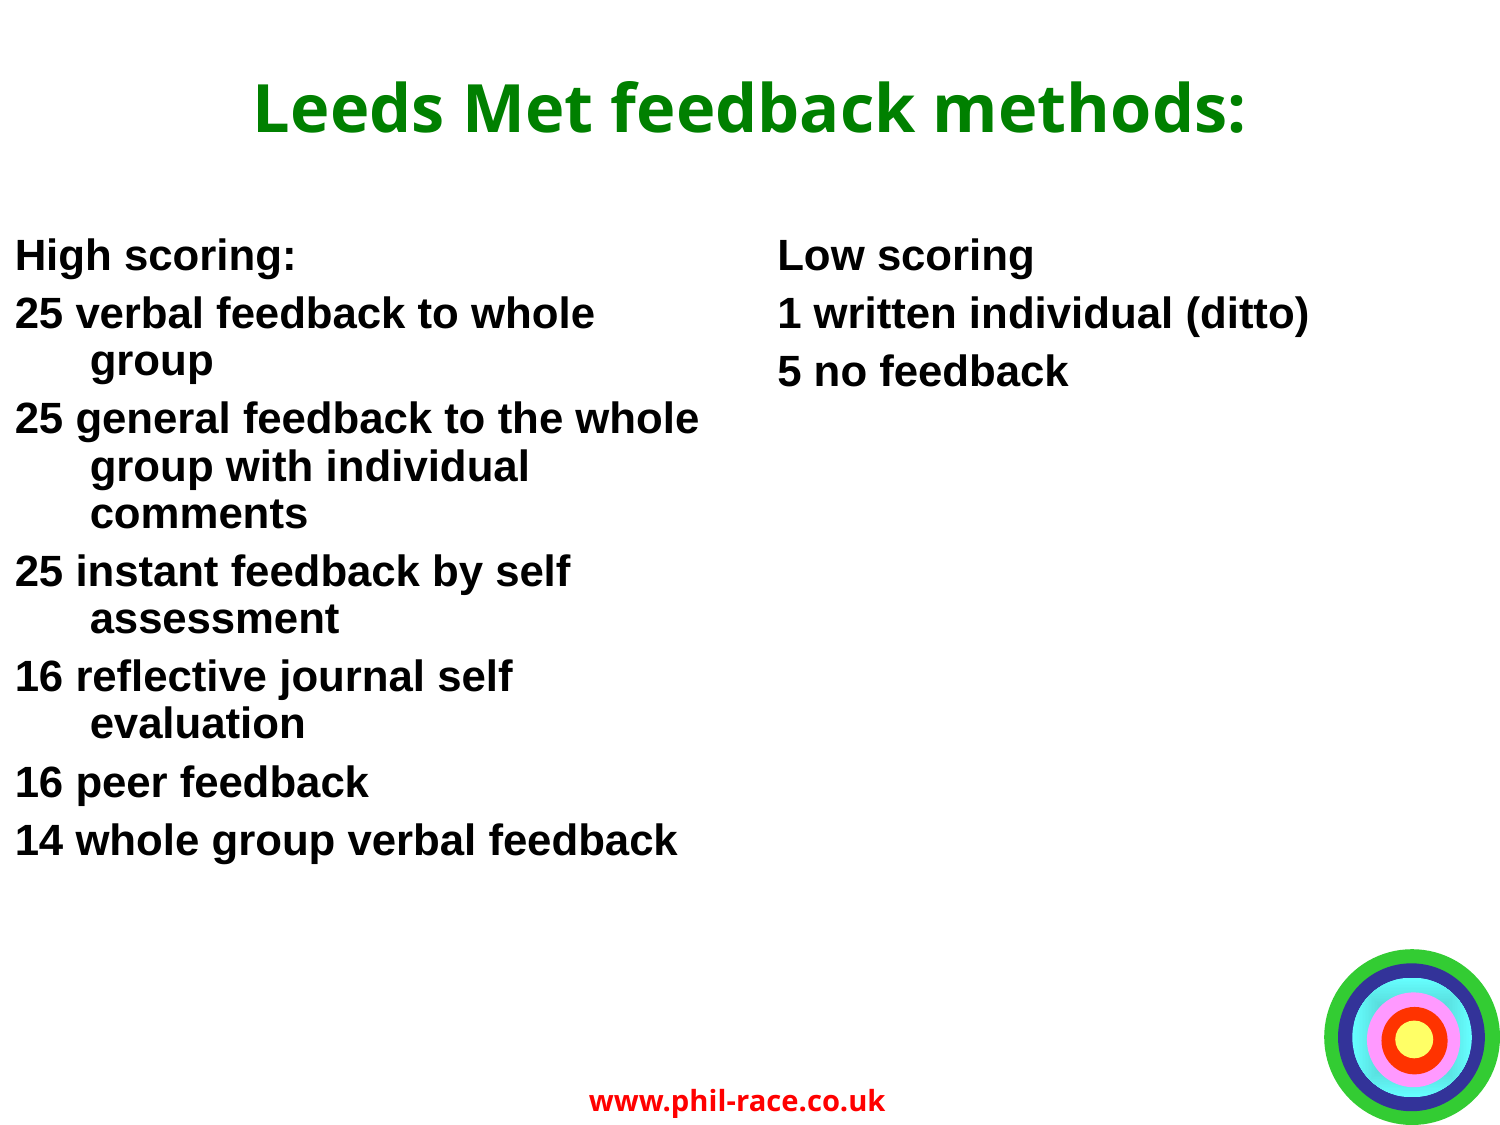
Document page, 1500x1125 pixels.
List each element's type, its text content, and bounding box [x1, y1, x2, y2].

text_box Leeds Met feedback methods: [0, 0, 1500, 225]
text_box Low scoring 1 written individual (ditto) 5 no feedback [762, 224, 1500, 1125]
text_box High scoring: 25 verbal feedback to whole group 25 general feedback to the whole group with individual comments 25 instant feedback by self assessment 16 reflective journal self evaluation 16 peer feedback 14 whole group verbal feedback [0, 224, 738, 1125]
